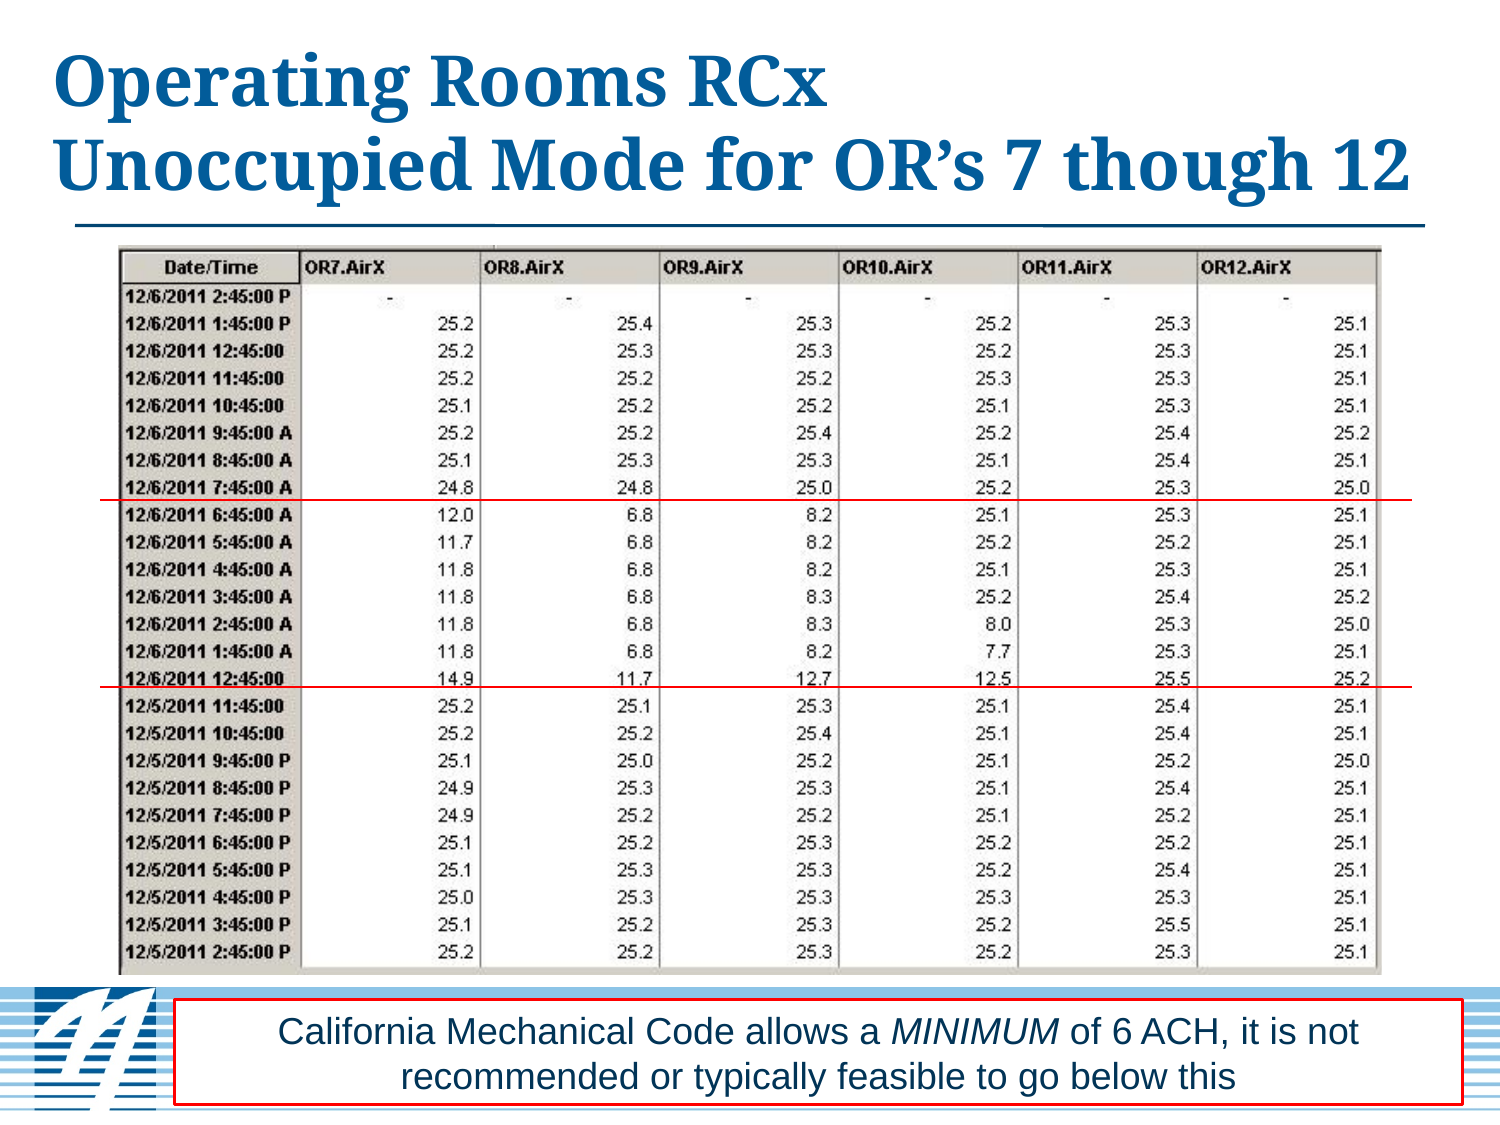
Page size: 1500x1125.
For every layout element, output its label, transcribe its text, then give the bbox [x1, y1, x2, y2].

picture [0, 987, 1500, 1111]
title Operating Rooms RCx Unoccupied Mode for OR’s 7 though 12 [37, 24, 1463, 213]
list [118, 703, 1382, 976]
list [118, 244, 1382, 499]
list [118, 515, 1382, 687]
text_box California Mechanical Code allows a MINIMUM of 6 ACH, it is not recommended or typically feasible to go below this [174, 999, 1463, 1105]
